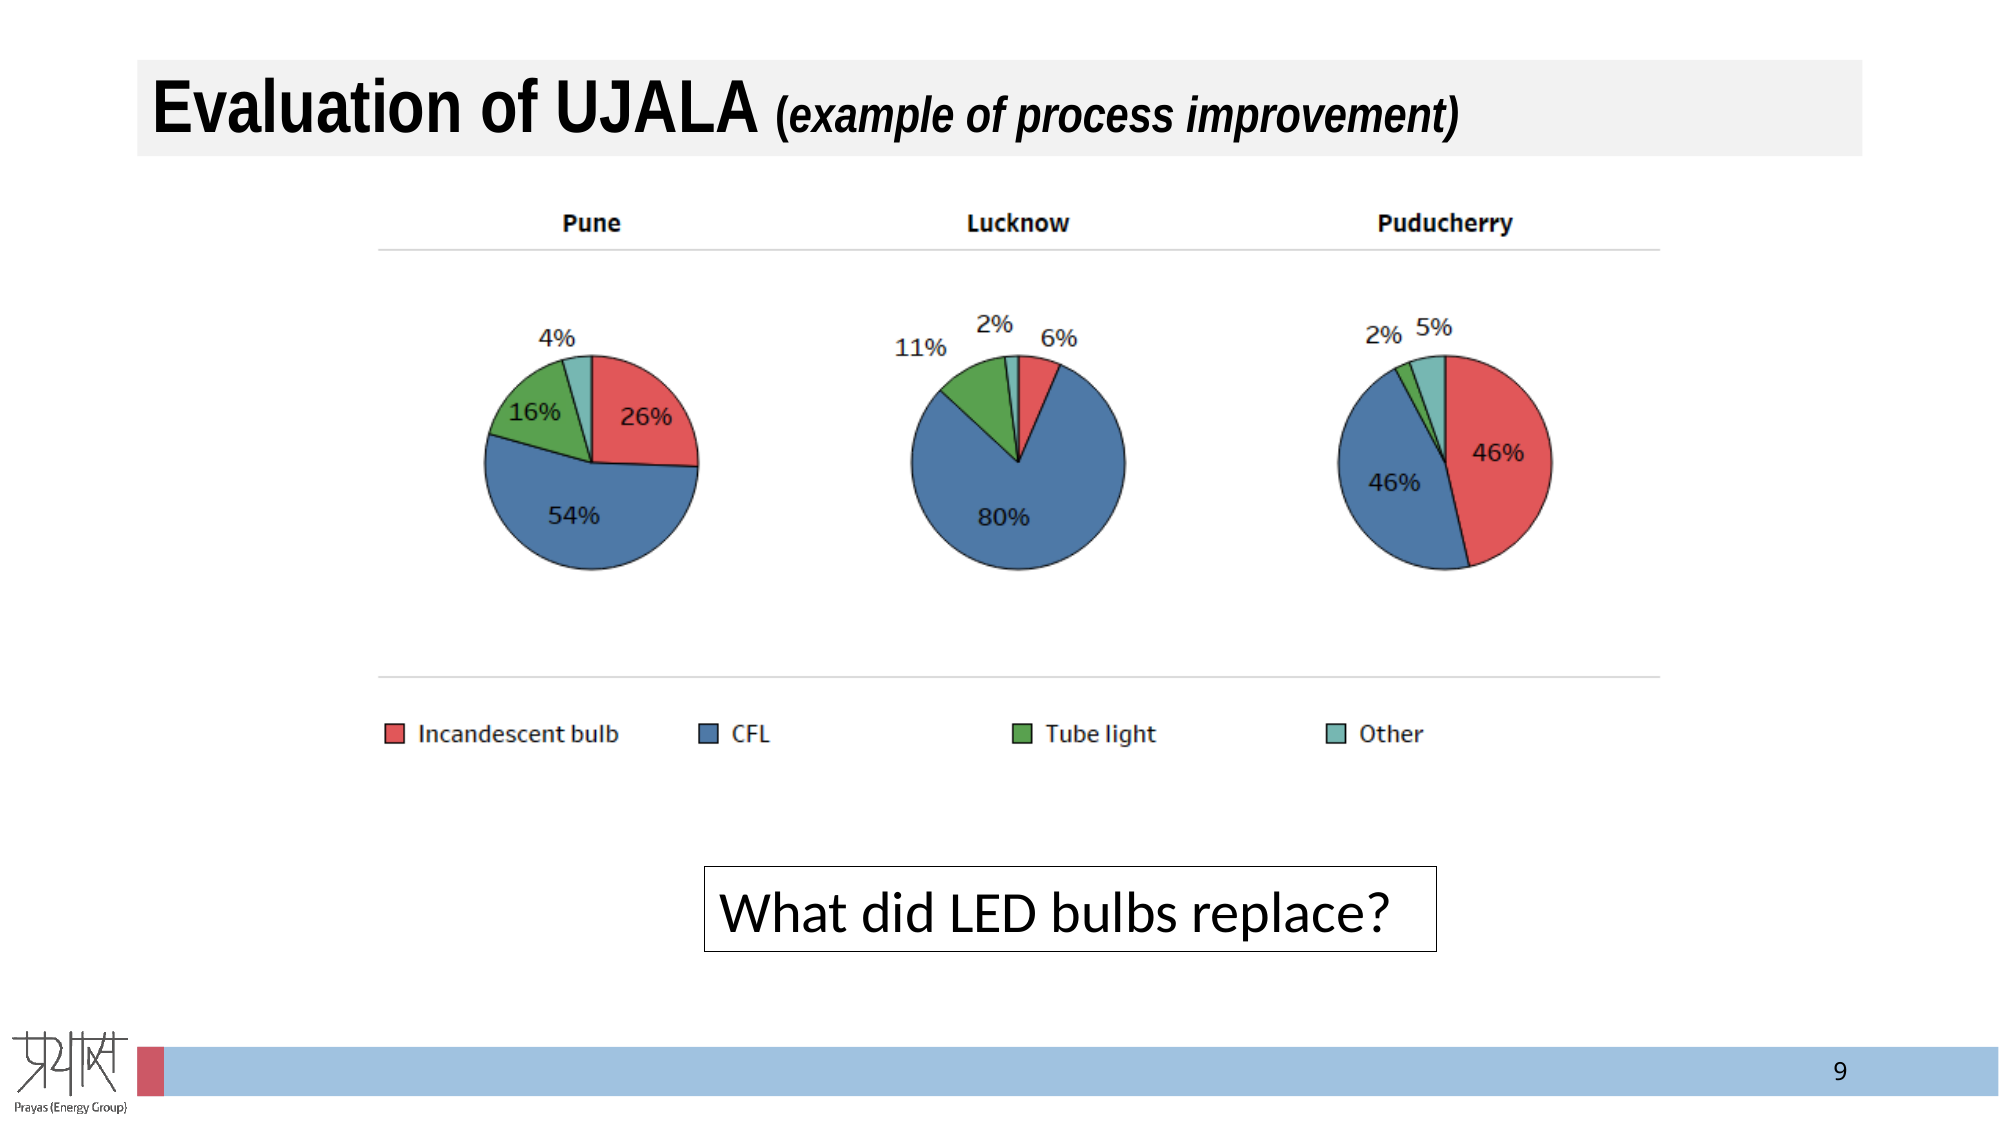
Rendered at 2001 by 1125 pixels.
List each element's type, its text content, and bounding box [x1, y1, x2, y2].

slide_number 8 [1412, 1042, 1863, 1103]
picture [12, 1031, 128, 1114]
title Evaluation of UJALA (example of process improvement) [137, 59, 1863, 157]
text_box What did LED bulbs replace? [704, 866, 1437, 952]
picture [322, 196, 1709, 799]
